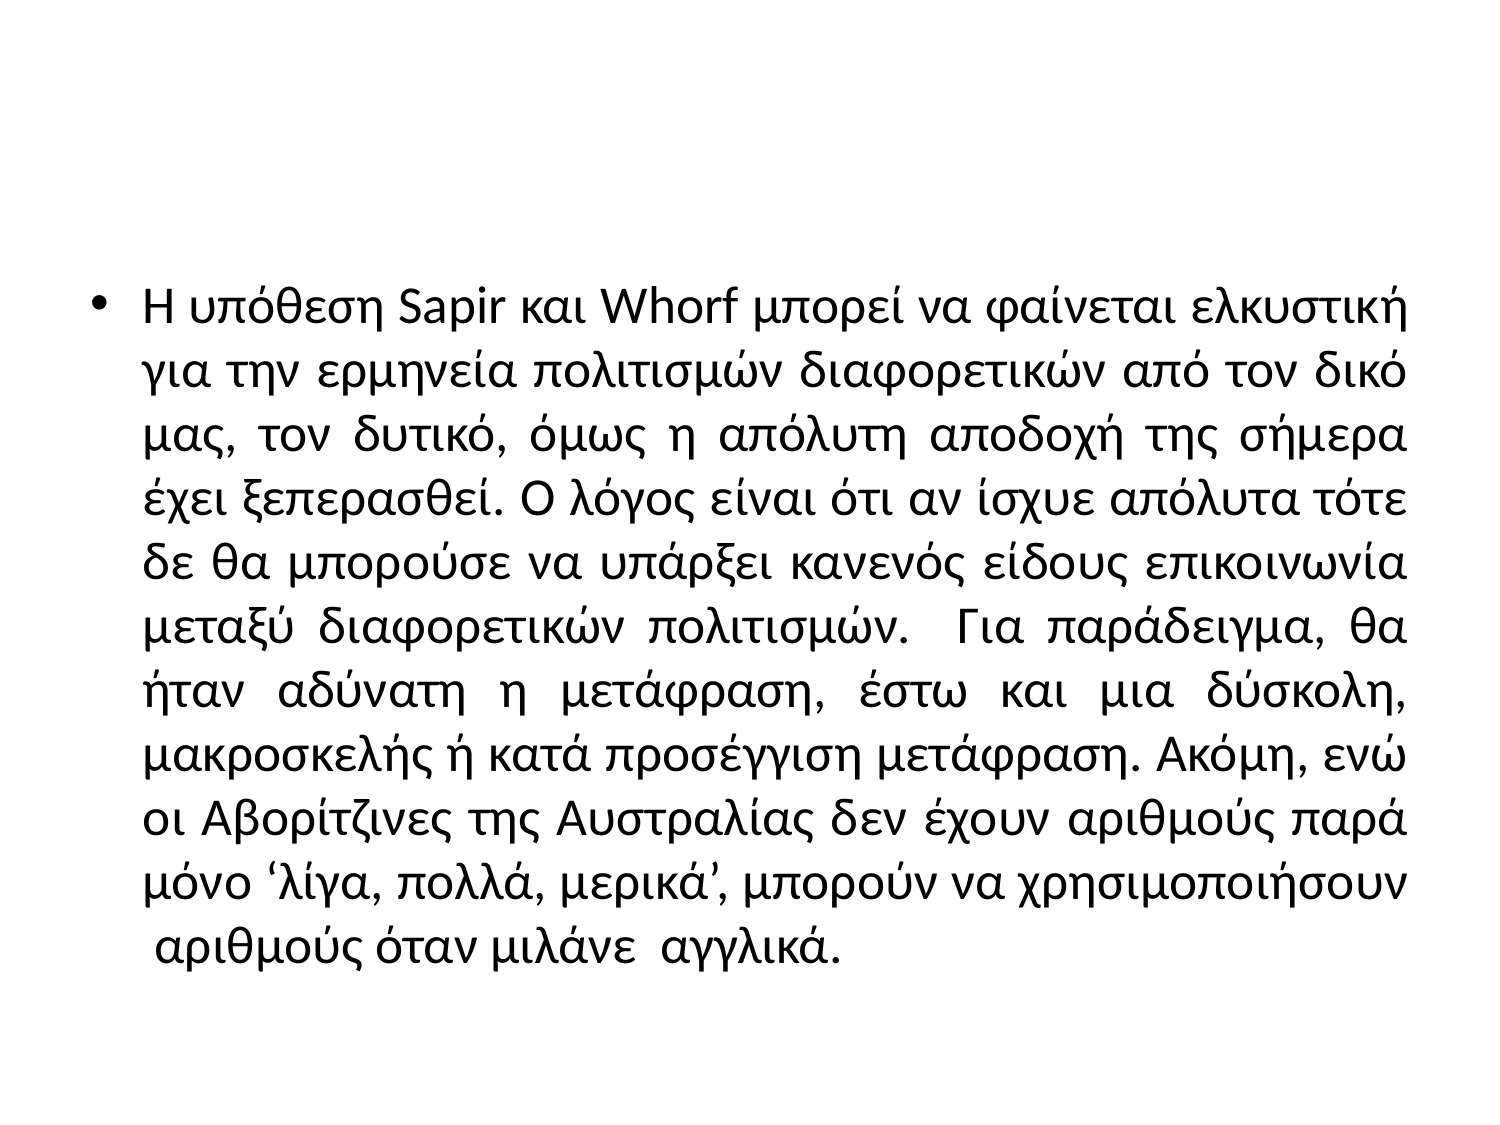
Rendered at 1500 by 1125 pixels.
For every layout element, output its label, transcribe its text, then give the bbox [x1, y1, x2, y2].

list Η υπόθεση Sapir και Whorf μπορεί να φαίνεται ελκυστική για την ερμηνεία πολιτισμών διαφορετικών από τον δικό μας, τον δυτικό, όμως η απόλυτη αποδοχή της σήμερα έχει ξεπερασθεί. Ο λόγος είναι ότι αν ίσχυε απόλυτα τότε δε θα μπορούσε να υπάρξει κανενός είδους επικοινωνία μεταξύ διαφορετικών πολιτισμών. Για παράδειγμα, θα ήταν αδύνατη η μετάφραση, έστω και μια δύσκολη, μακροσκελής ή κατά προσέγγιση μετάφραση. Ακόμη, ενώ οι Αβορίτζινες της Αυστραλίας δεν έχουν αριθμούς παρά μόνο ‘λίγα, πολλά, μερικά’, μπορούν να χρησιμοποιήσουν αριθμούς όταν μιλάνε αγγλικά. [75, 262, 1425, 1005]
